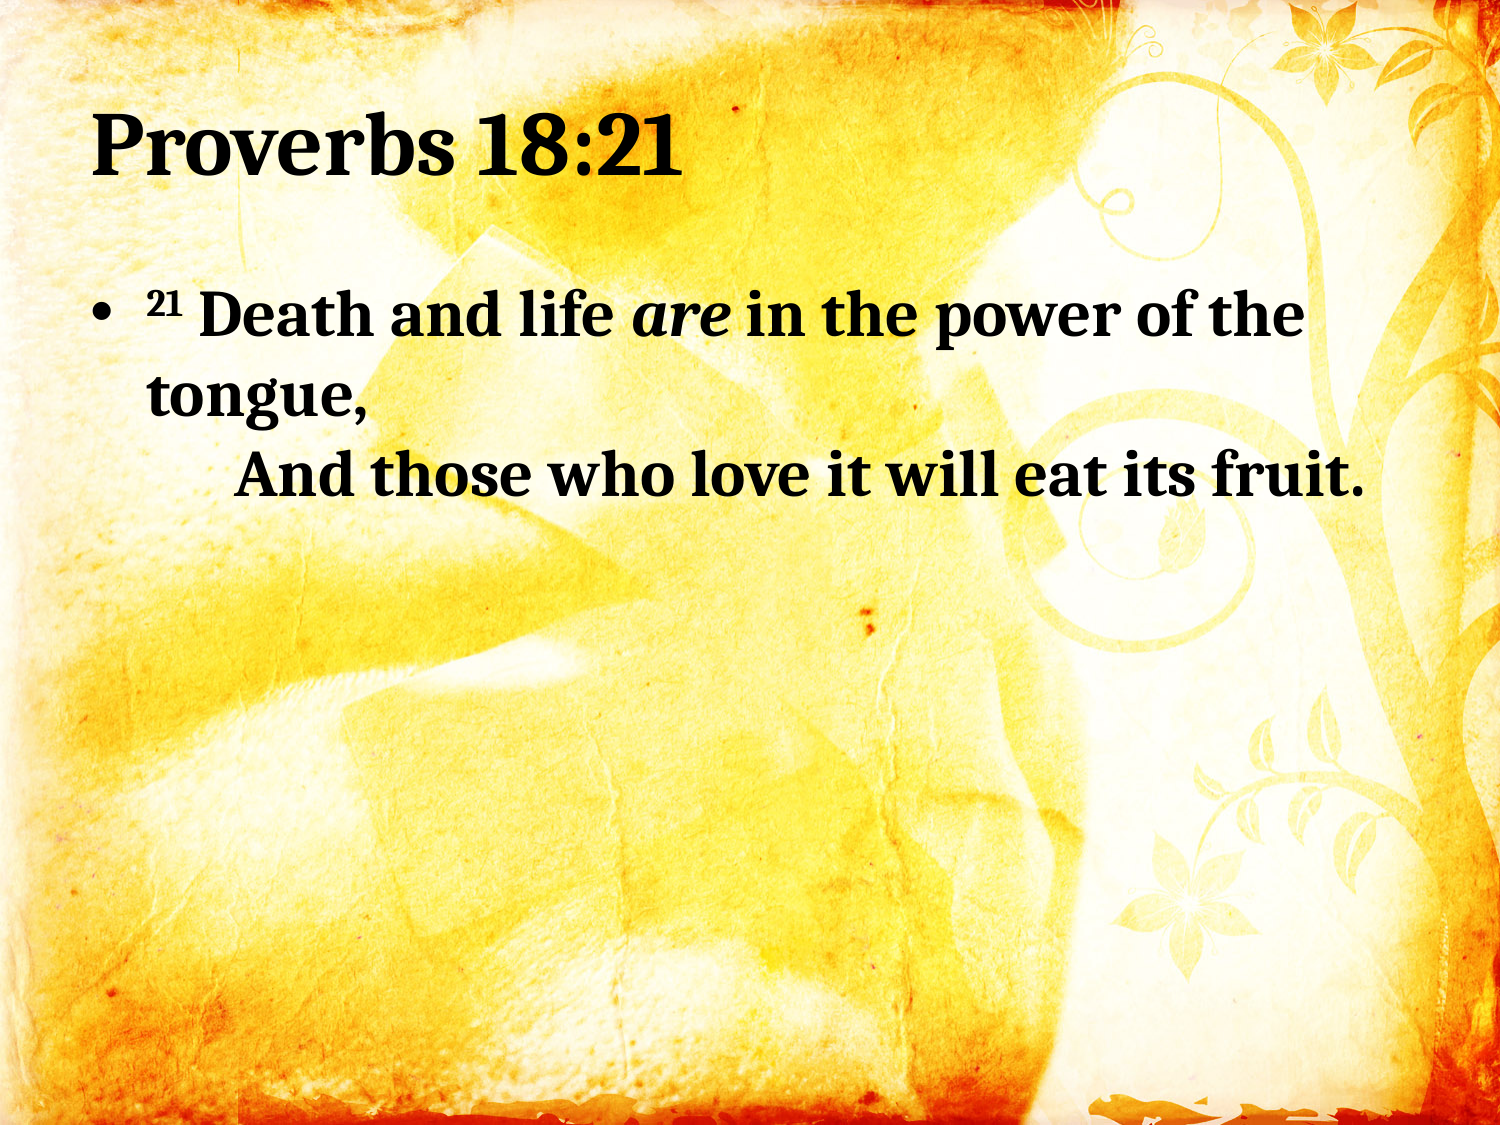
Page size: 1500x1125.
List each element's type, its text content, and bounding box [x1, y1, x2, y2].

list 21 Death and life are in the power of the tongue, And those who love it will eat its fruit. [75, 262, 1425, 1005]
title Proverbs 18:21 [75, 45, 1425, 233]
picture [0, 0, 1500, 1125]
